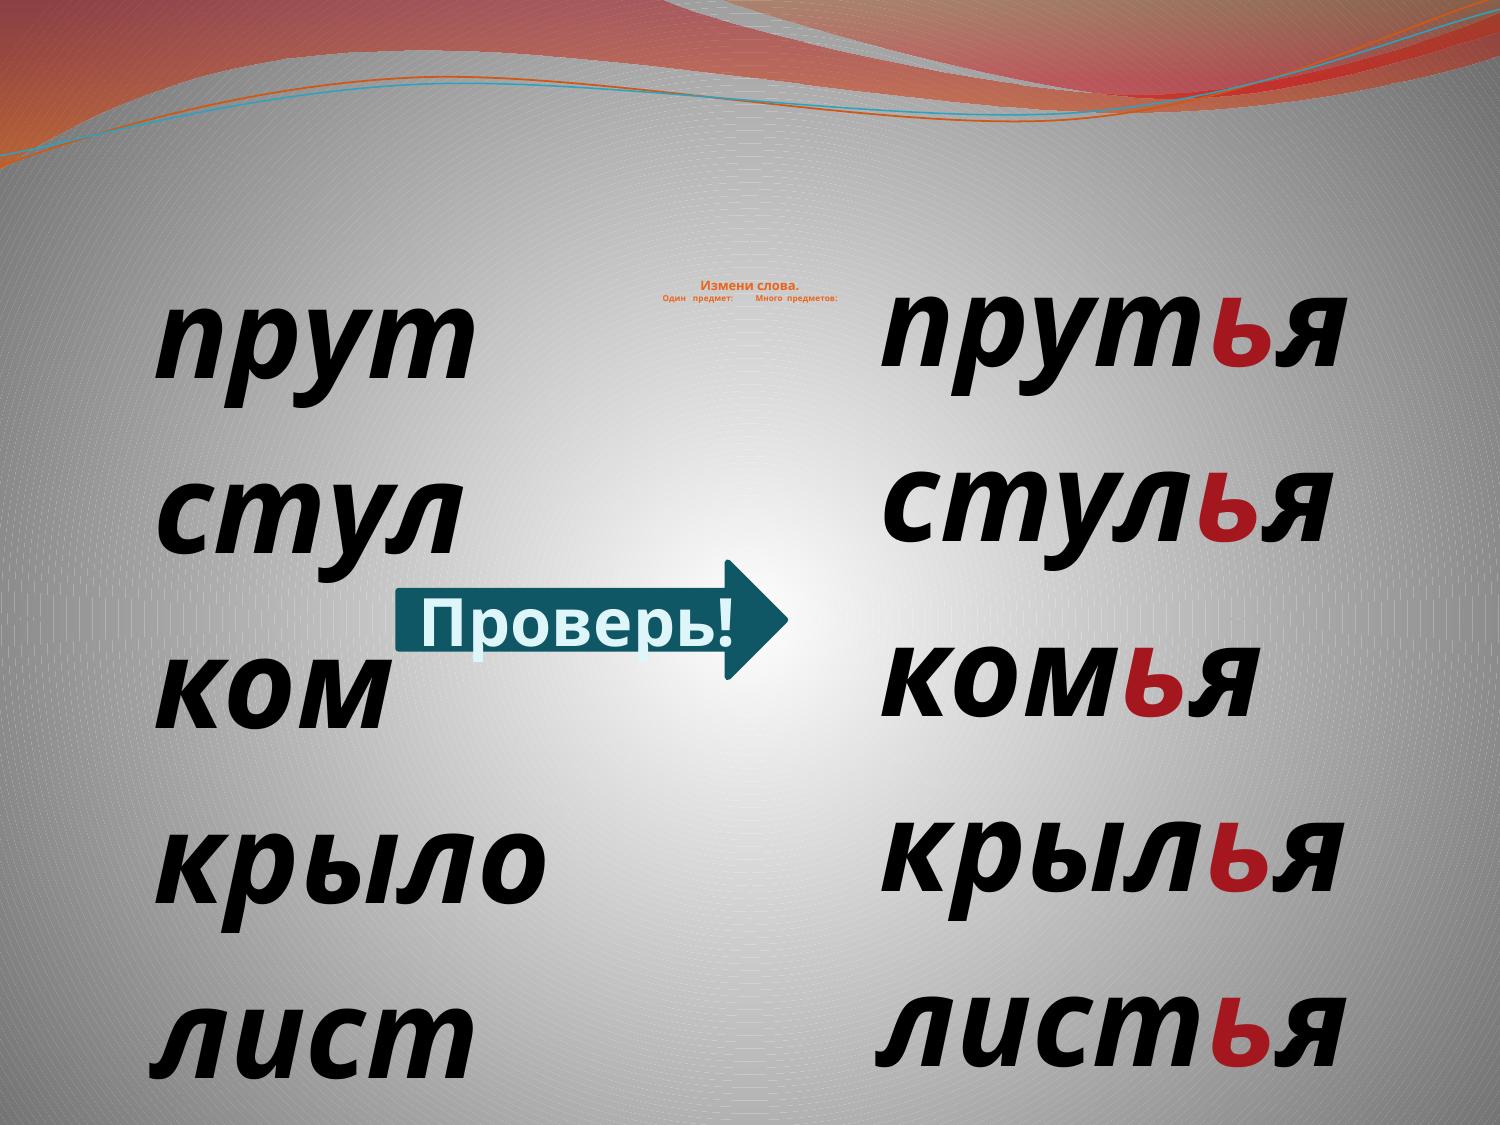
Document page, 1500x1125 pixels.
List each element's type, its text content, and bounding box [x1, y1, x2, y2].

text_box Проверь! [395, 559, 789, 681]
list прут стул ком крыло лист [93, 246, 738, 1043]
list прутья стулья комья крылья листья [820, 234, 1425, 1043]
title Измени слова. Один предмет: Много предметов: [75, 115, 1425, 303]
